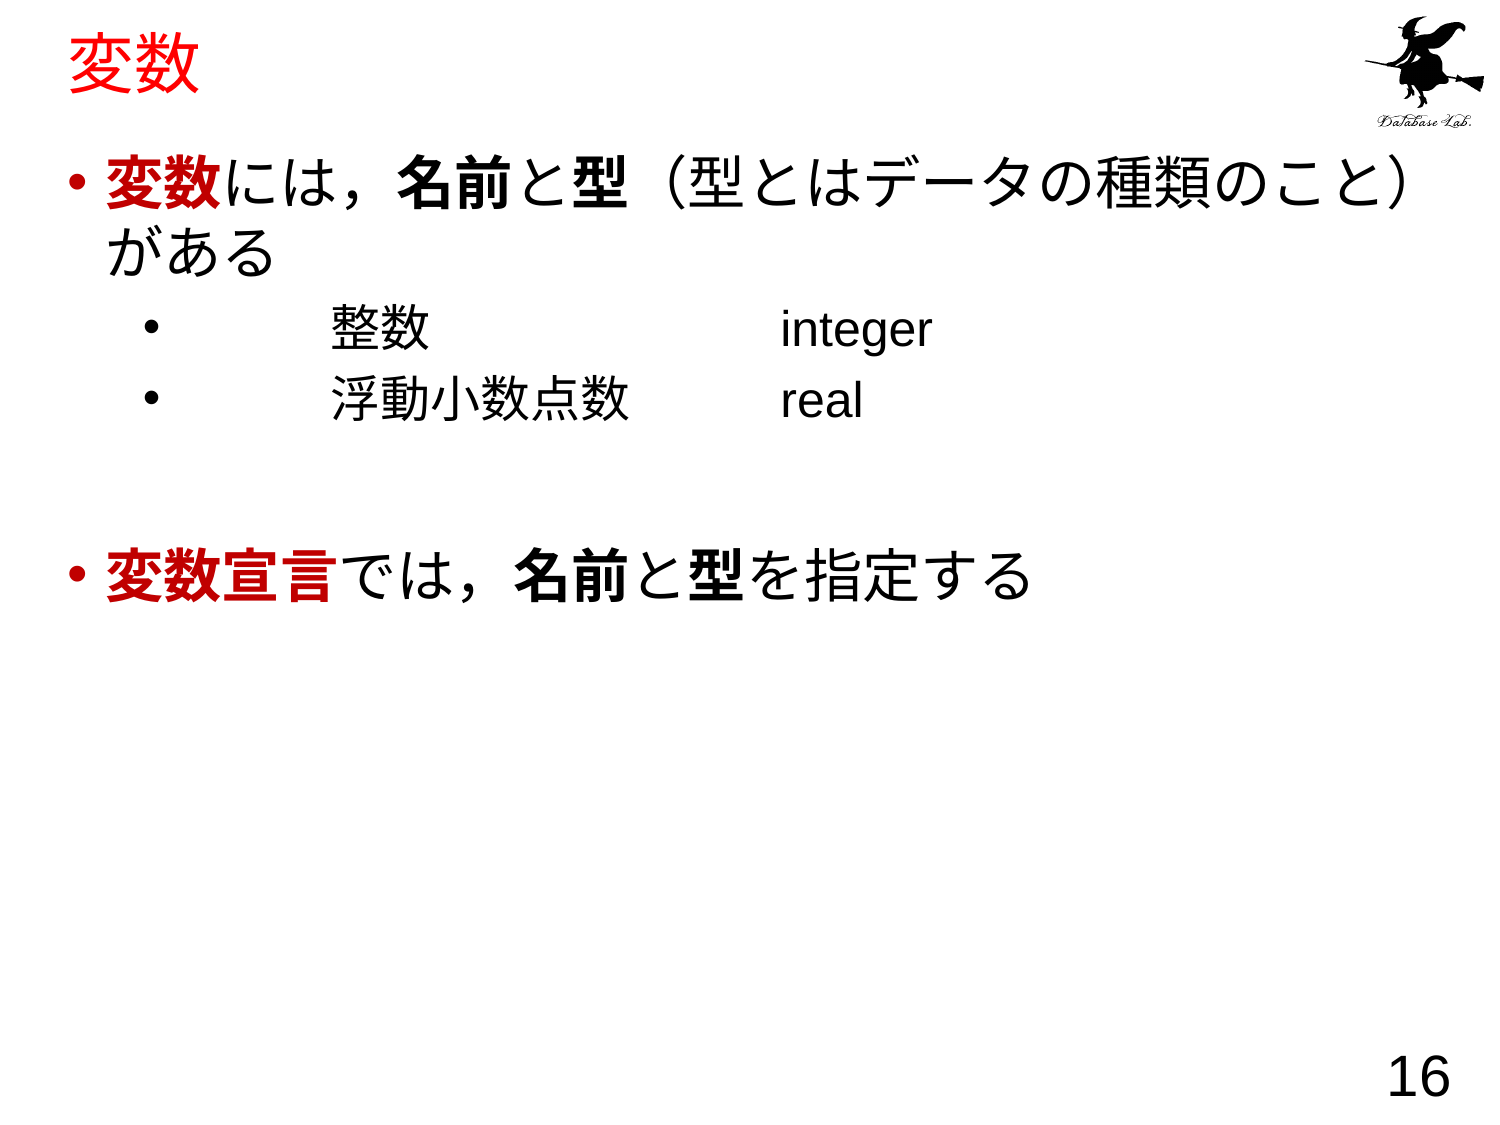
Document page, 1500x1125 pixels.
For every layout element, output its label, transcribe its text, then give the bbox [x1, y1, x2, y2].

list 変数には，名前と型（型とはデータの種類のこと）がある 整数 integer 浮動小数点数 real 変数宣言では，名前と型を指定する [52, 138, 1467, 1014]
picture [1362, 14, 1486, 130]
title 変数 [52, 28, 1441, 106]
slide_number 16 [1129, 1042, 1467, 1103]
